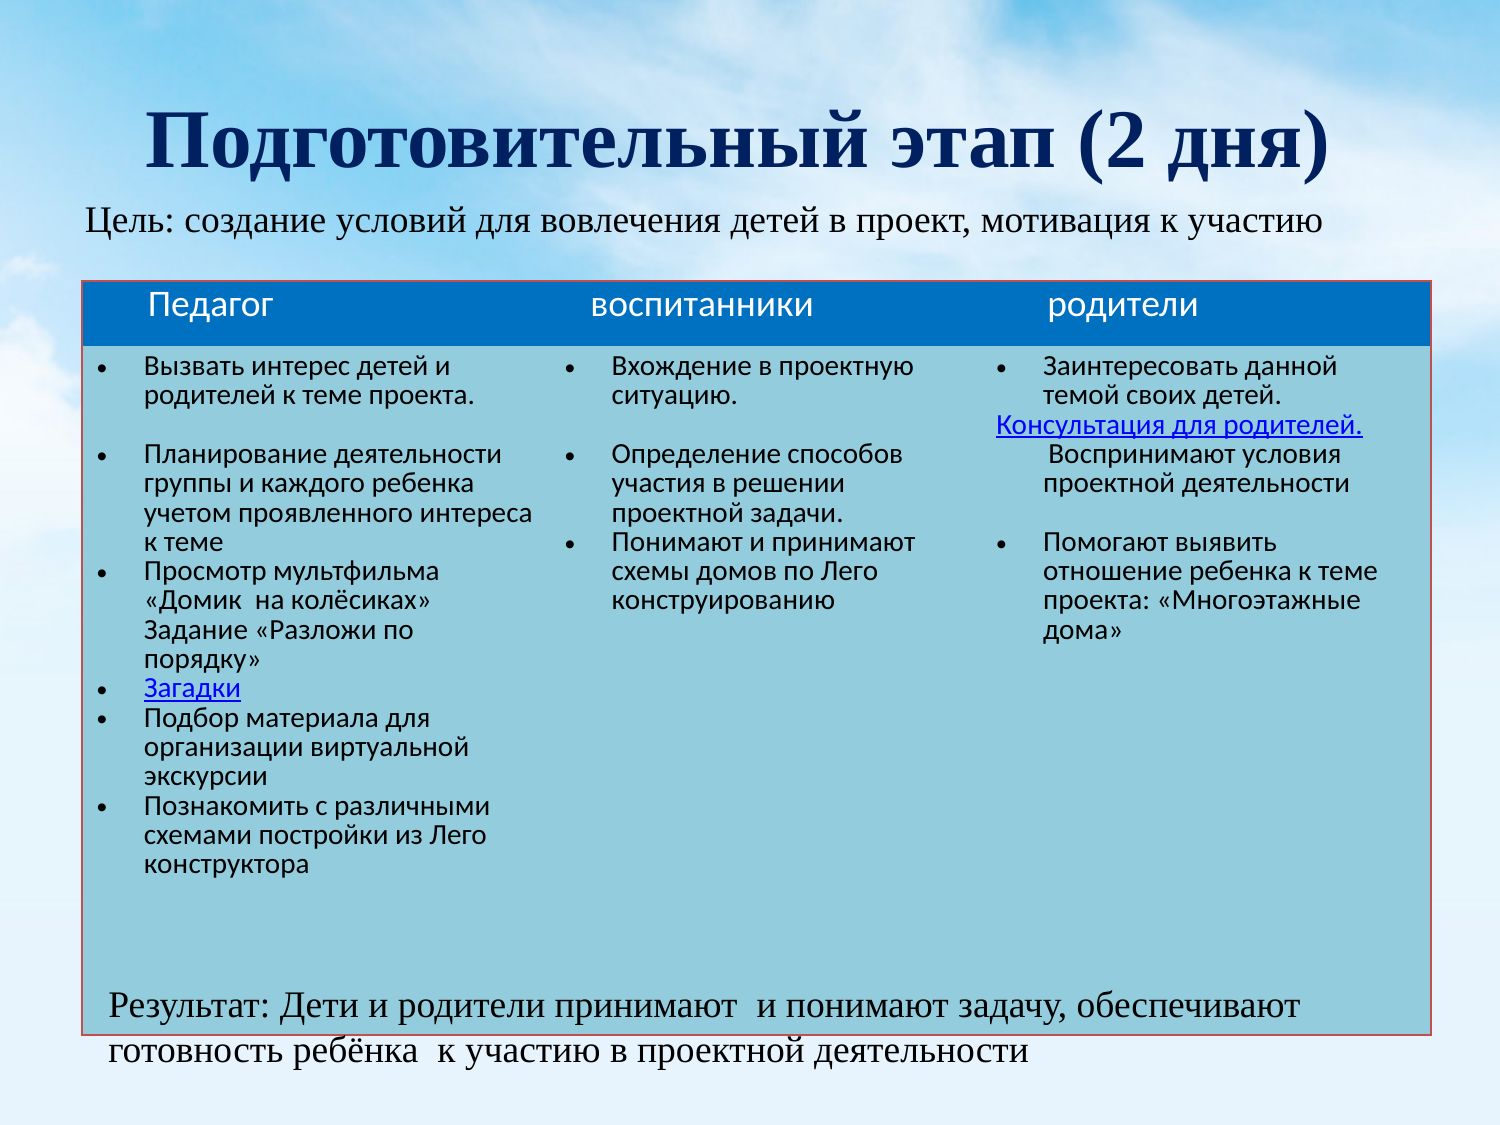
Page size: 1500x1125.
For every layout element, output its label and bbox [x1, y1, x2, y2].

list [0, 0, 1500, 1125]
